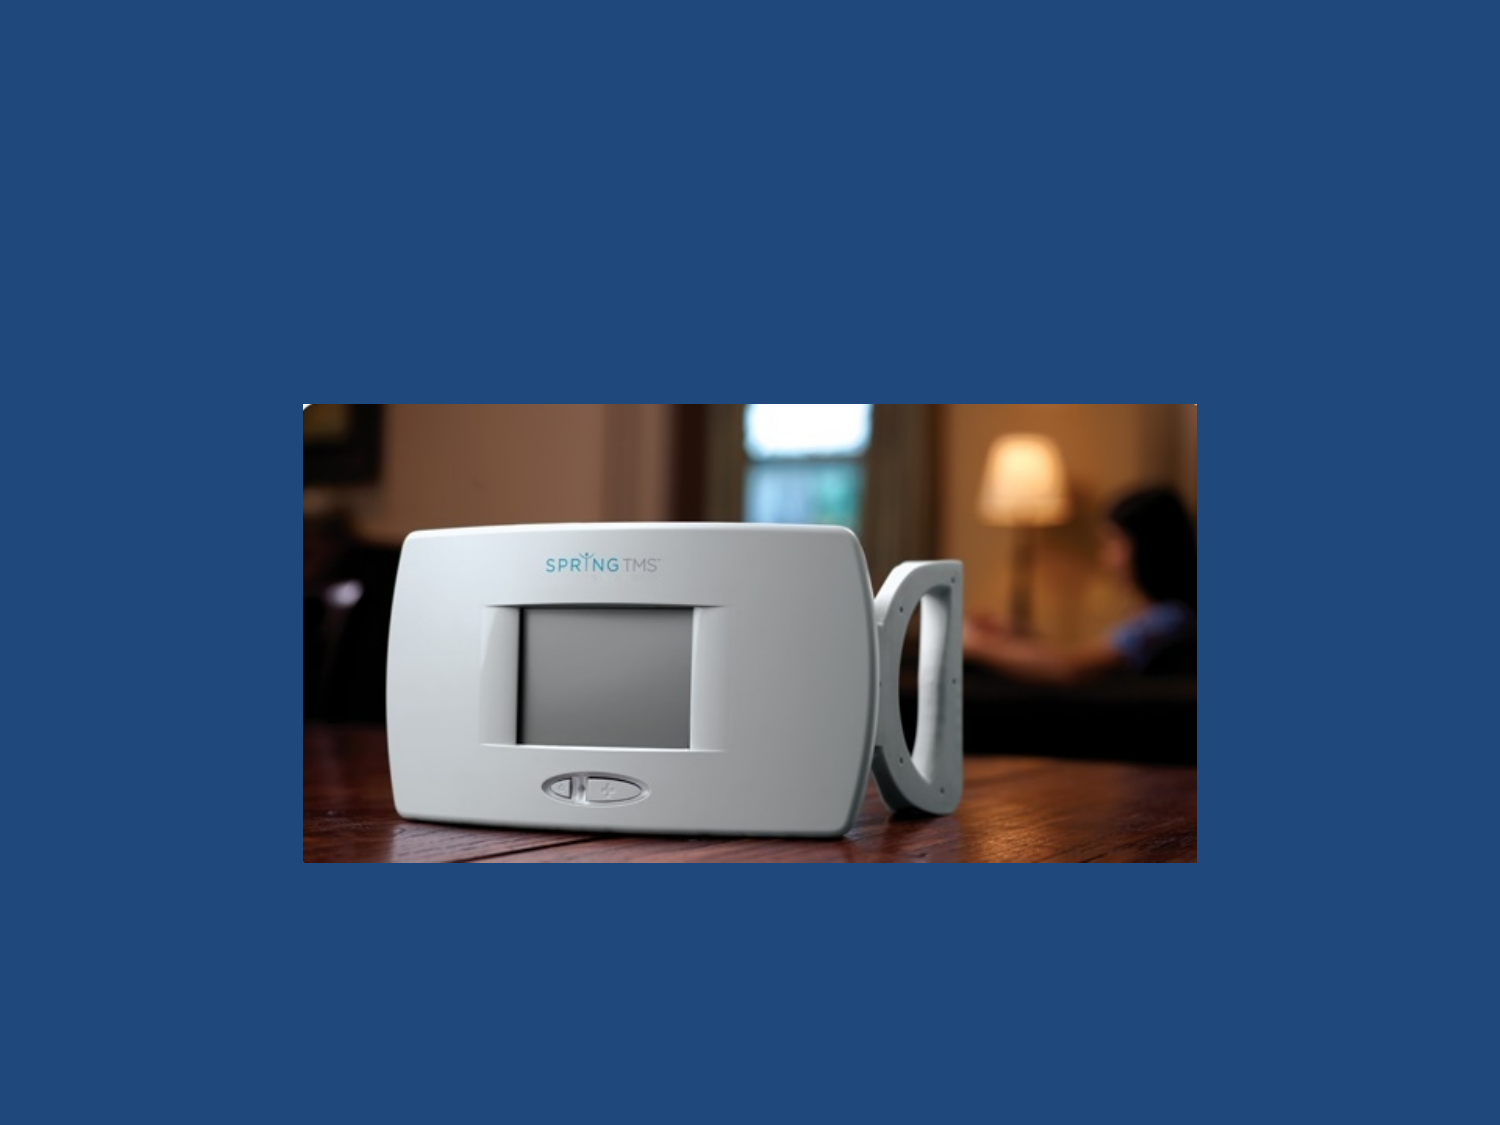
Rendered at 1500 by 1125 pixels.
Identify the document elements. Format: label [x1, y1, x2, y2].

list [302, 404, 1198, 863]
